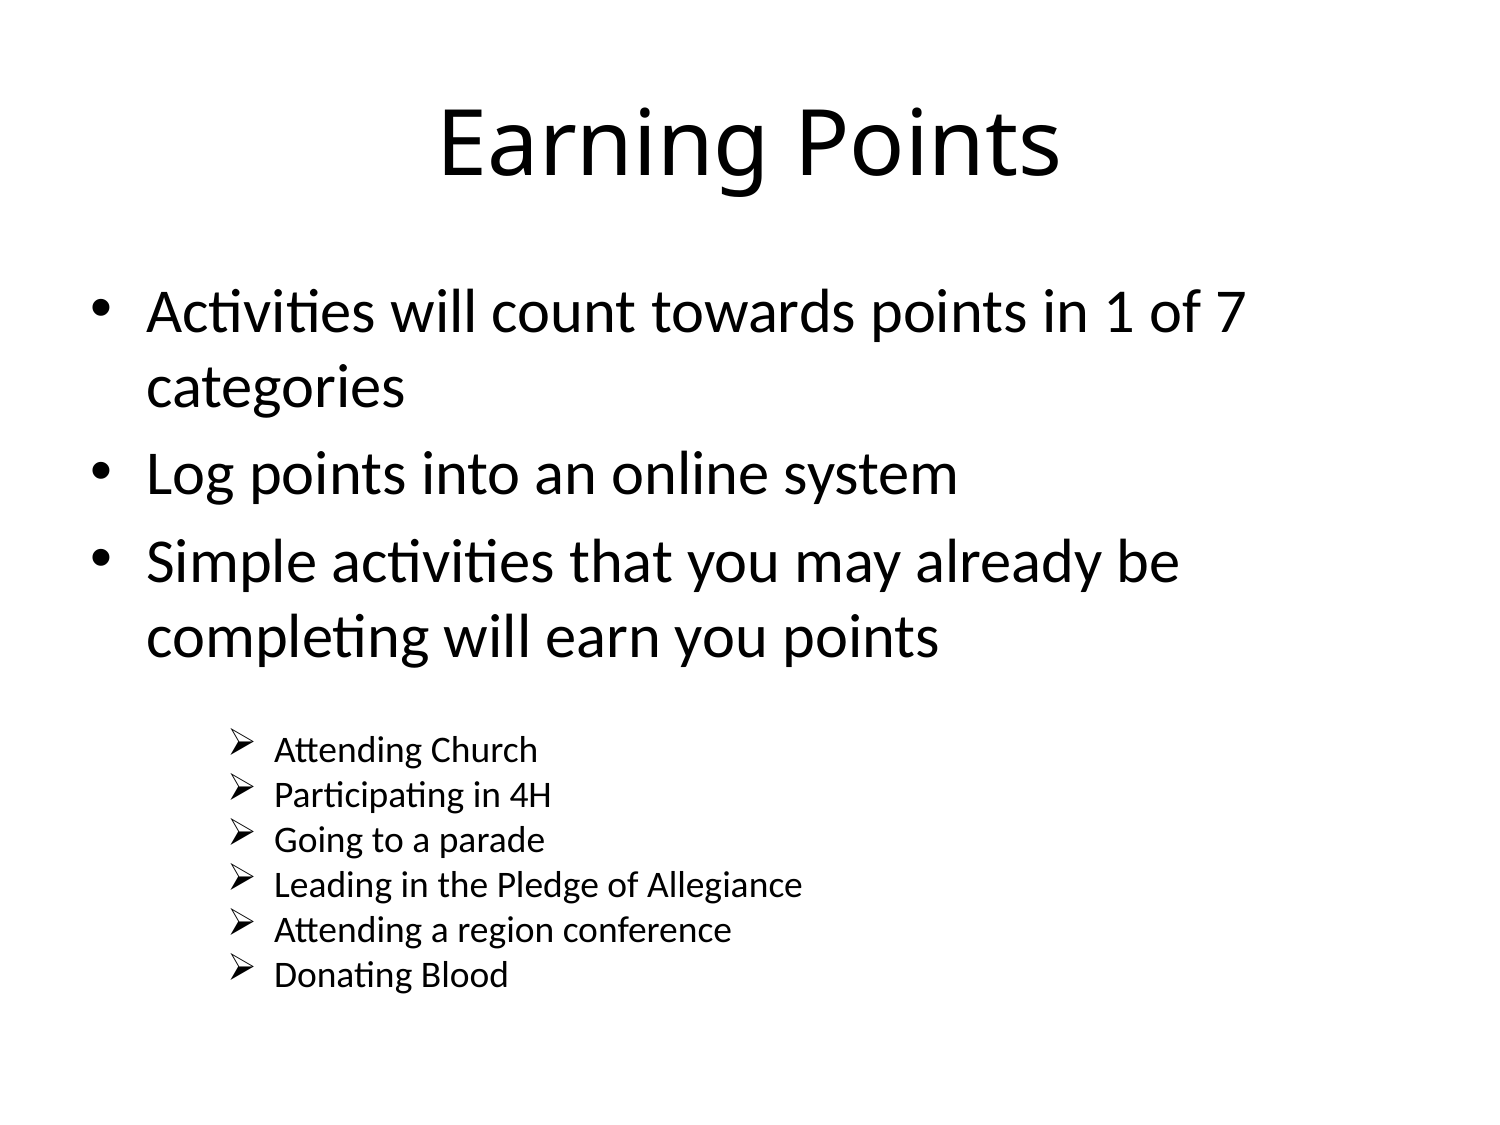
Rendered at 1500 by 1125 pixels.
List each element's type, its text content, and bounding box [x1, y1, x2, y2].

text_box Attending Church Participating in 4H Going to a parade Leading in the Pledge of Allegiance Attending a region conference Donating Blood [212, 717, 1450, 1002]
list Activities will count towards points in 1 of 7 categories Log points into an online system Simple activities that you may already be completing will earn you points [75, 262, 1425, 1005]
title Earning Points [75, 45, 1425, 233]
